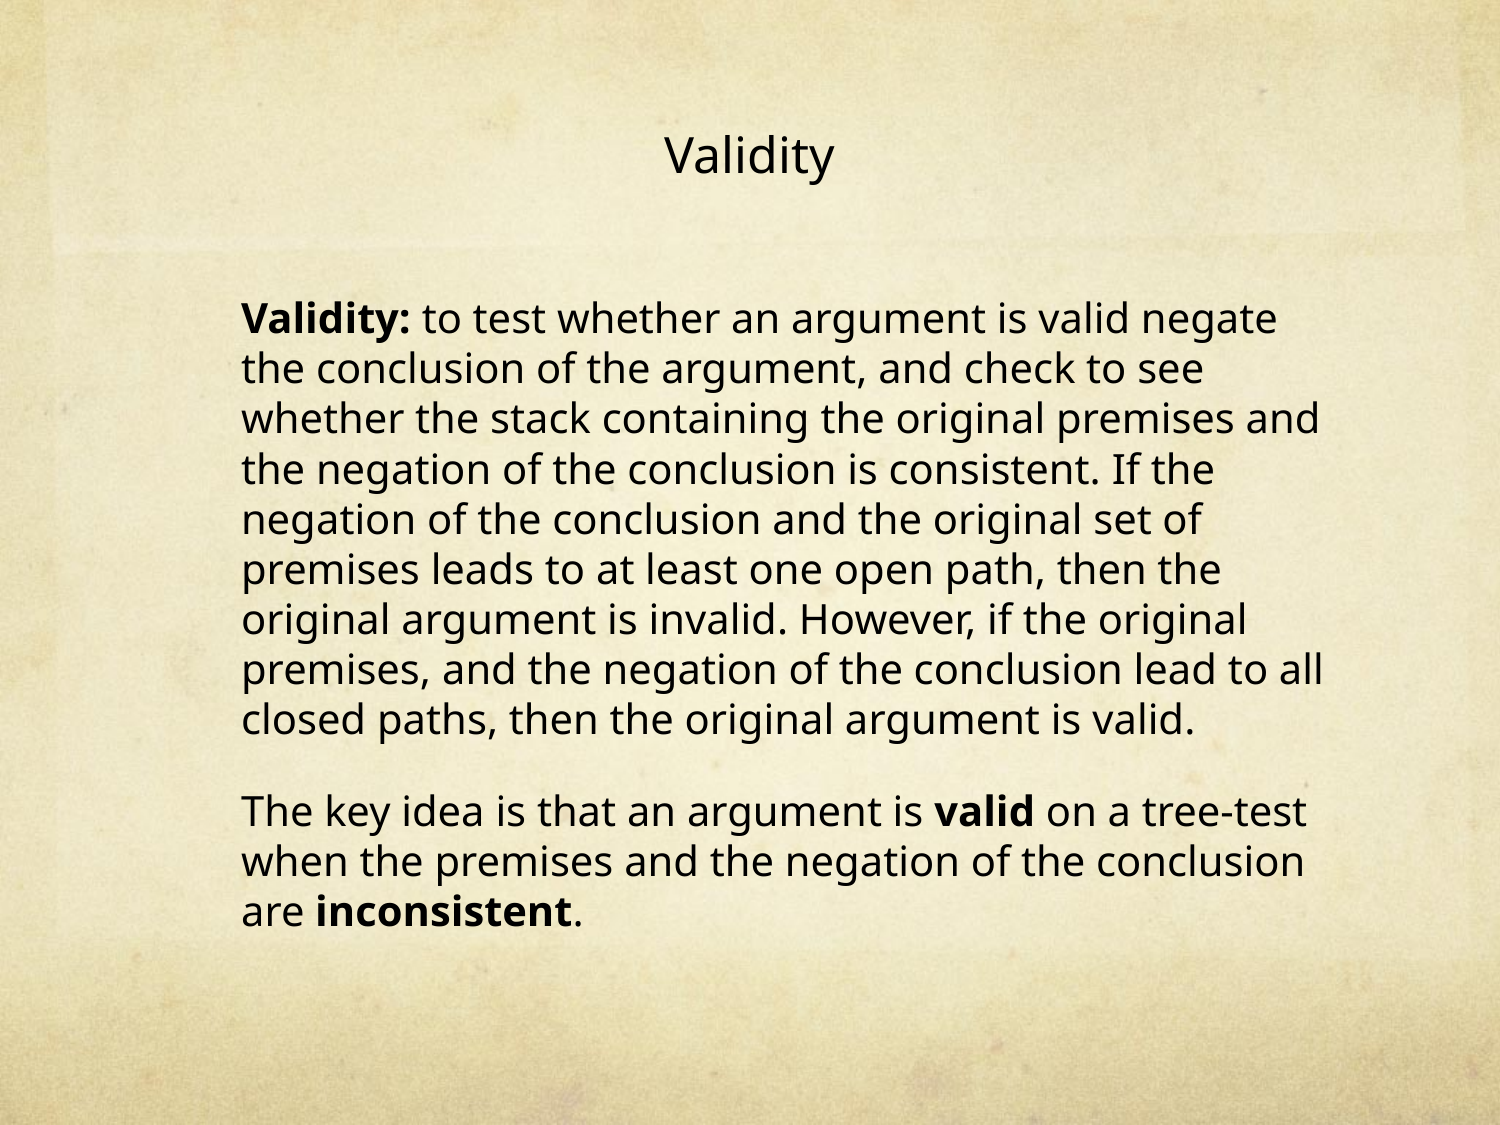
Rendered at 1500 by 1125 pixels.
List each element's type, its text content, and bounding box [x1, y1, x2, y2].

list Validity: to test whether an argument is valid negate the conclusion of the argument, and check to see whether the stack containing the original premises and the negation of the conclusion is consistent. If the negation of the conclusion and the original set of premises leads to at least one open path, then the original argument is invalid. However, if the original premises, and the negation of the conclusion lead to all closed paths, then the original argument is valid. The key idea is that an argument is valid on a tree-test when the premises and the negation of the conclusion are inconsistent. [150, 284, 1350, 950]
picture [0, 0, 1500, 1125]
title Validity [150, 82, 1350, 225]
